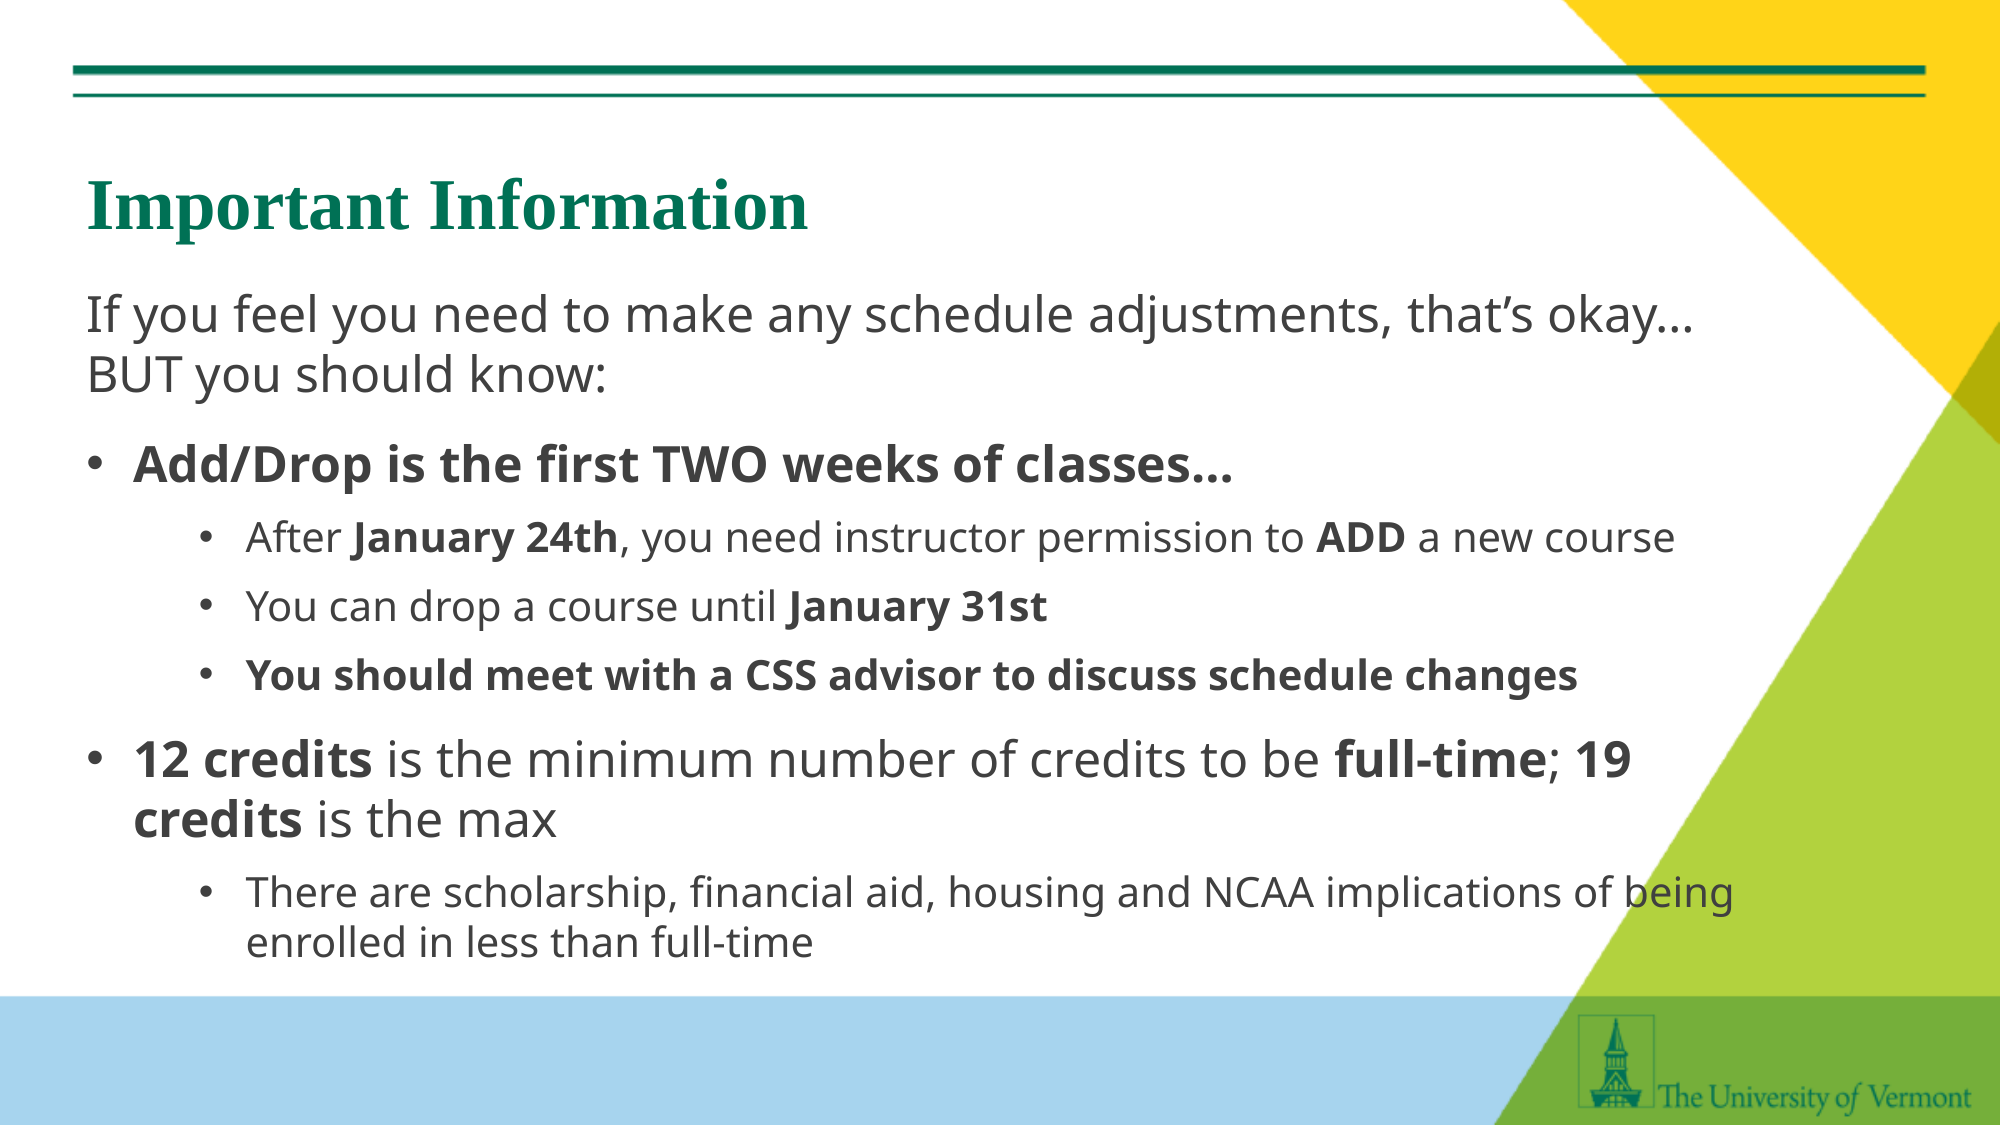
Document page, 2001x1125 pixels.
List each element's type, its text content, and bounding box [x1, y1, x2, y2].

title Important Information [71, 96, 1797, 315]
list If you feel you need to make any schedule adjustments, that’s okay… BUT you should know: Add/Drop is the first TWO weeks of classes… After January 24th, you need instructor permission to ADD a new course You can drop a course until January 31st You should meet with a CSS advisor to discuss schedule changes 12 credits is the minimum number of credits to be full-time; 19 credits is the max There are scholarship, financial aid, housing and NCAA implications of being enrolled in less than full-time [71, 275, 1761, 990]
picture [0, 0, 2000, 1125]
